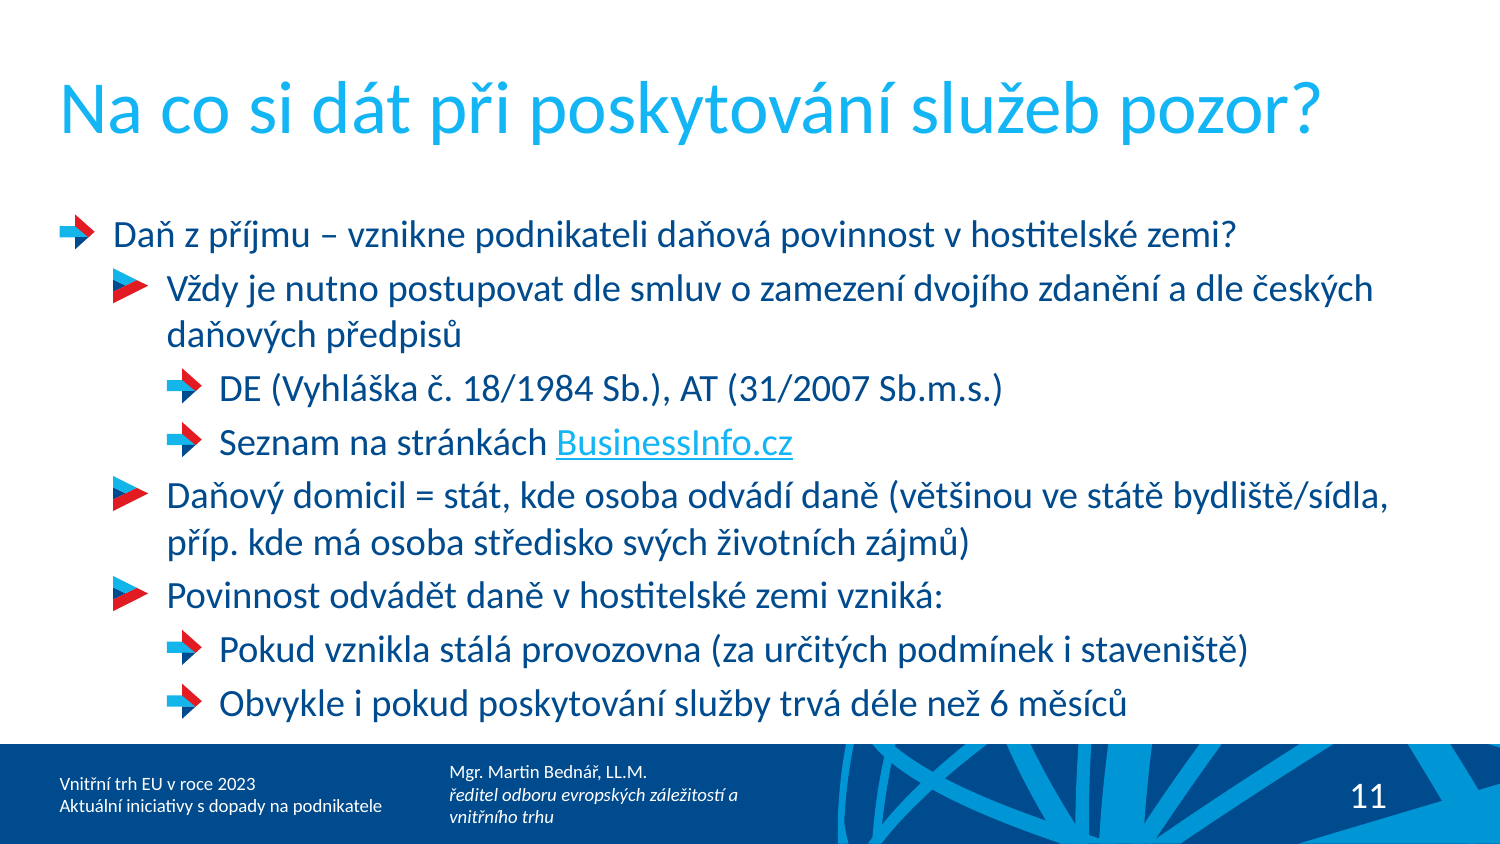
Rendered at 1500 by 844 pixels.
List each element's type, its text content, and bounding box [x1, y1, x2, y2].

list Daň z příjmu – vznikne podnikateli daňová povinnost v hostitelské zemi? Vždy je nutno postupovat dle smluv o zamezení dvojího zdanění a dle českých daňových předpisů DE (Vyhláška č. 18/1984 Sb.), AT (31/2007 Sb.m.s.) Seznam na stránkách BusinessInfo.cz Daňový domicil = stát, kde osoba odvádí daně (většinou ve státě bydliště/sídla, příp. kde má osoba středisko svých životních zájmů) Povinnost odvádět daně v hostitelské zemi vzniká: Pokud vznikla stálá provozovna (za určitých podmínek i staveniště) Obvykle i pokud poskytování služby trvá déle než 6 měsíců [59, 149, 1441, 738]
title Na co si dát při poskytování služeb pozor? [59, 58, 1441, 149]
